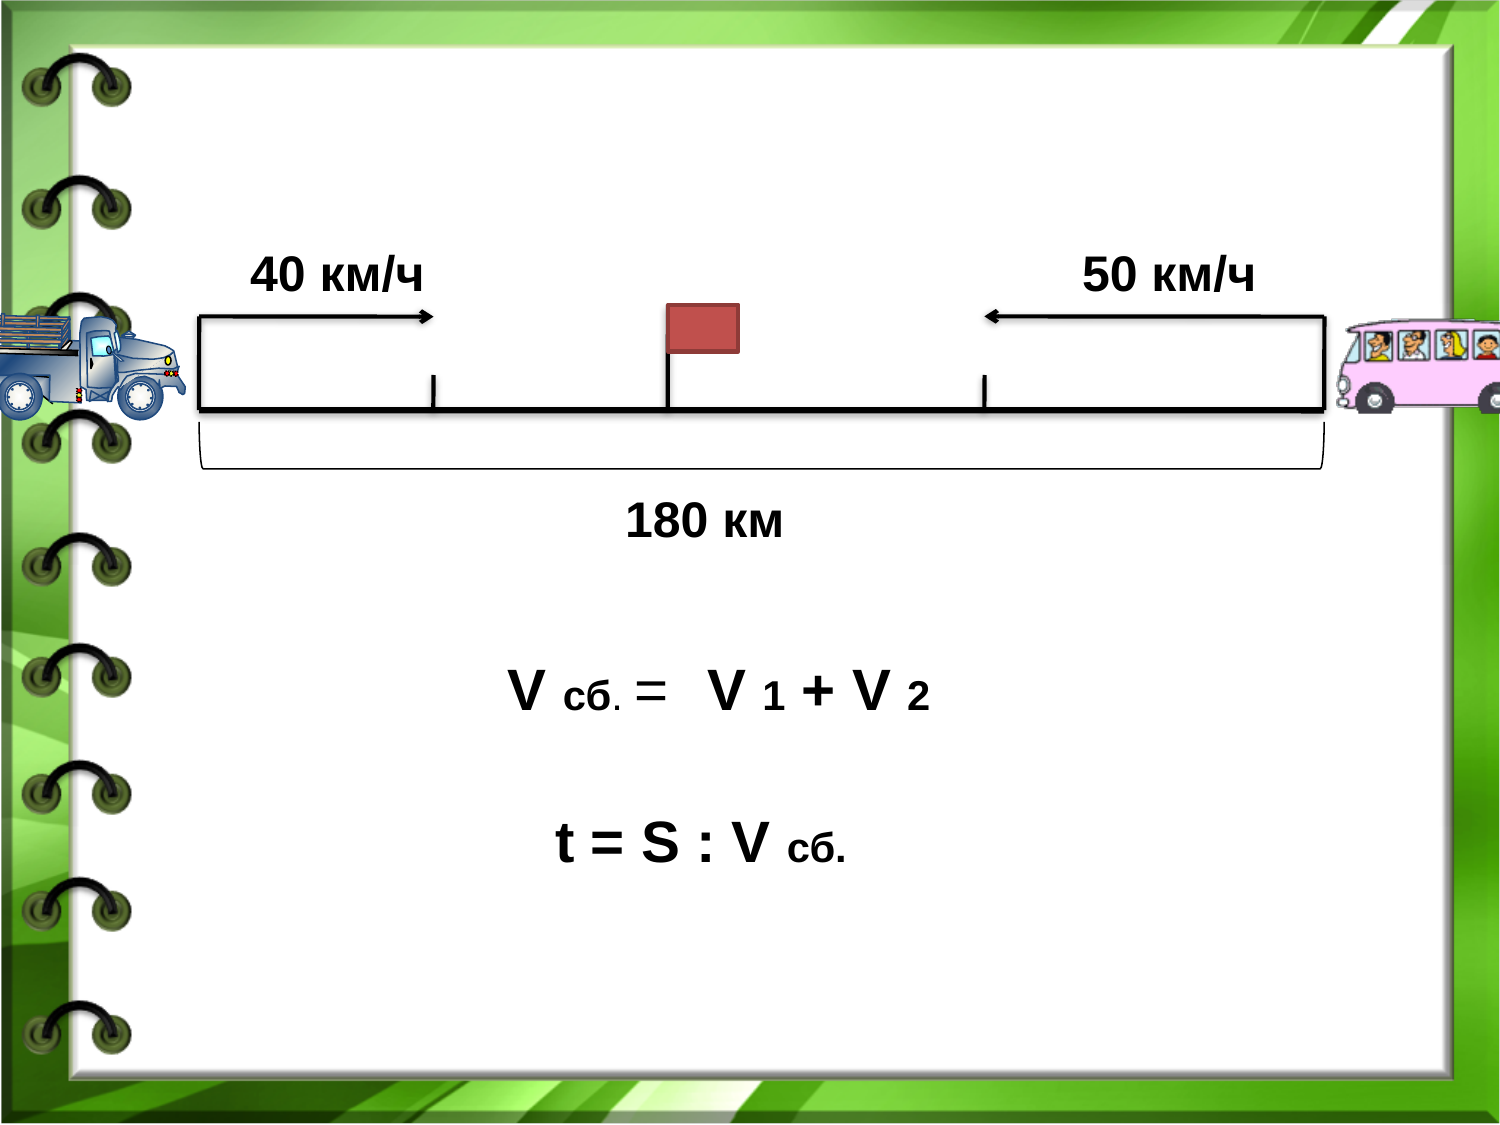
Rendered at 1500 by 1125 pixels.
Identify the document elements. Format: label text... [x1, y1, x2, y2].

picture [0, 0, 1500, 1125]
text_box 50 км/ч [1067, 234, 1272, 310]
text_box V 1 + V 2 [692, 644, 946, 730]
text_box 40 км/ч [235, 234, 440, 310]
text_box [198, 421, 1325, 470]
text_box [666, 303, 740, 354]
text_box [0, 316, 189, 423]
text_box t = S : V сб. [540, 796, 862, 882]
text_box 180 км [610, 480, 800, 556]
text_box V сб. = [493, 644, 692, 730]
